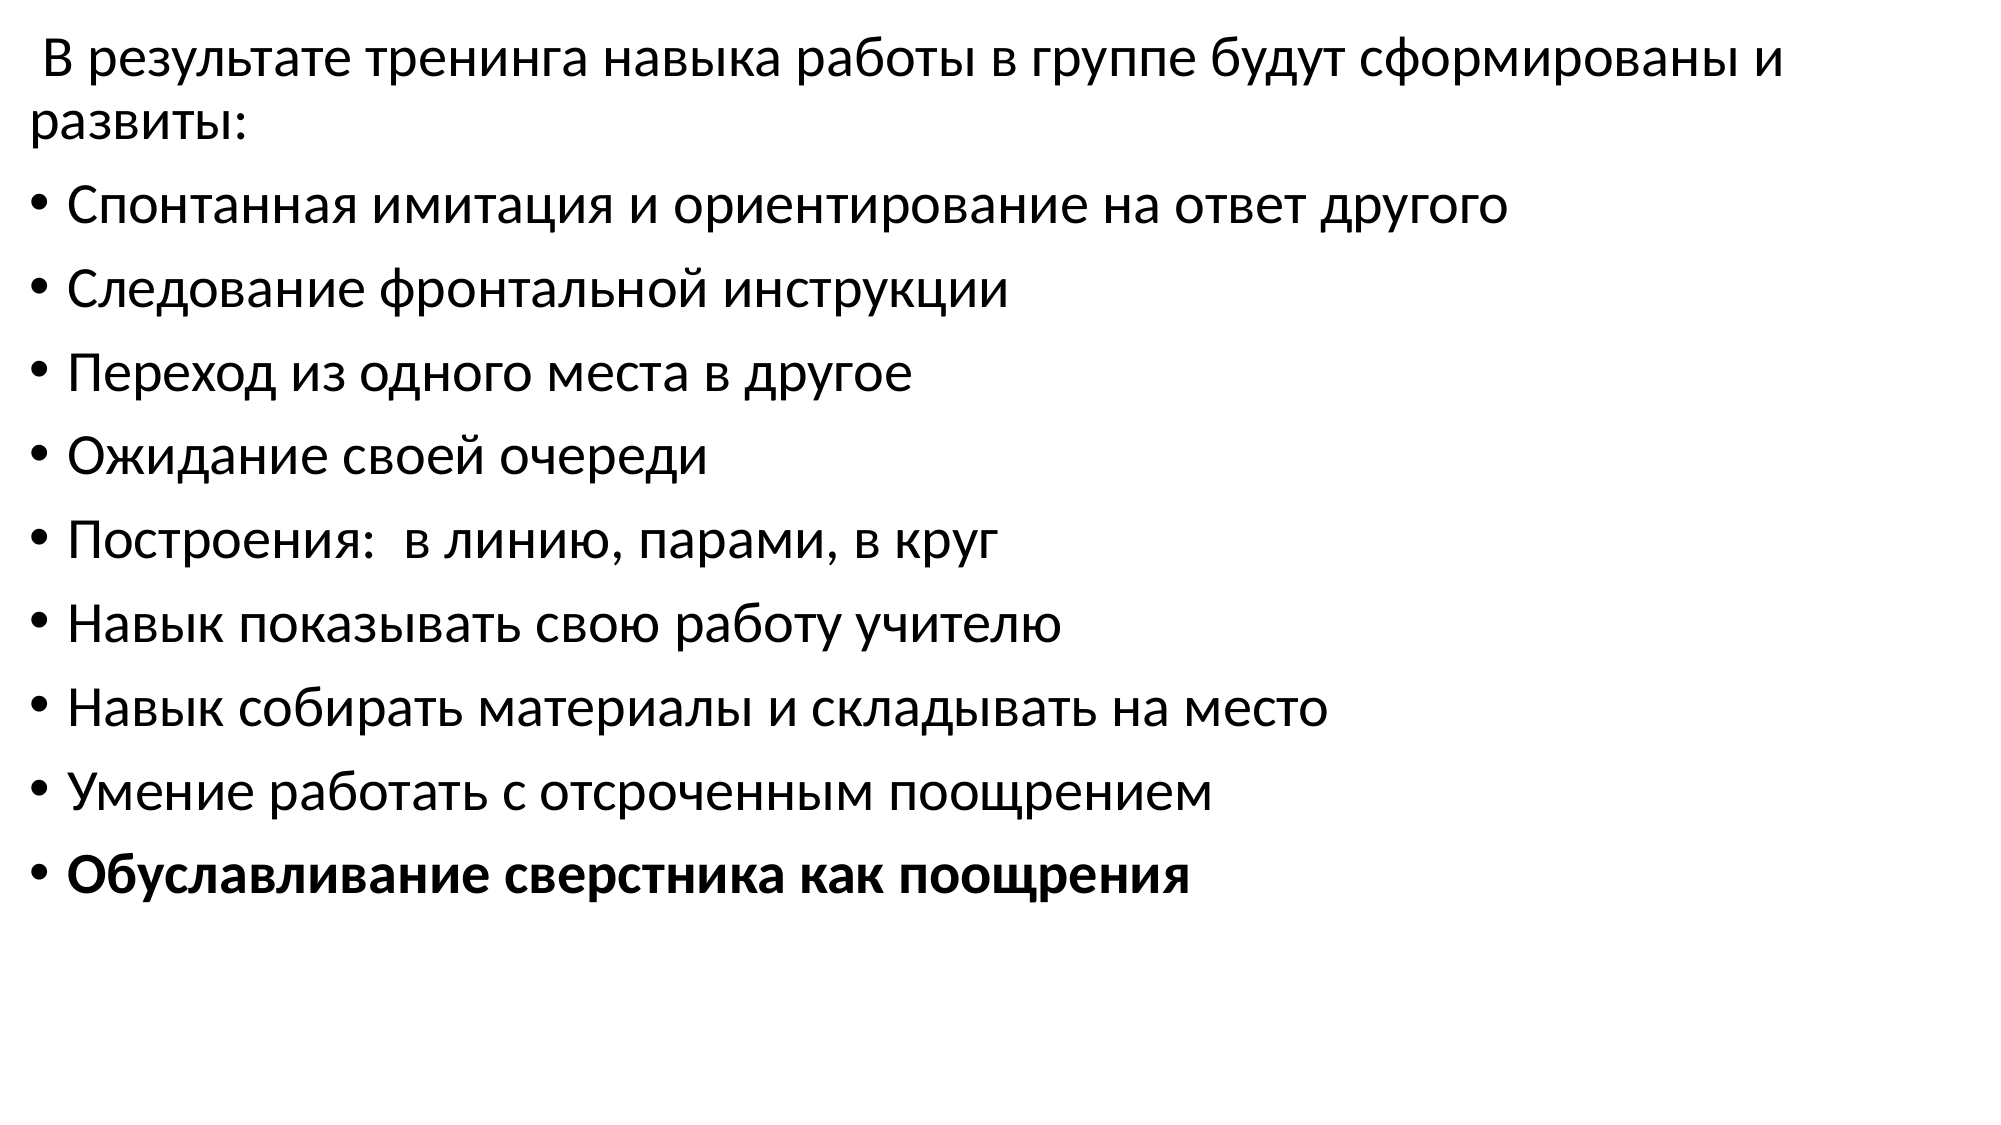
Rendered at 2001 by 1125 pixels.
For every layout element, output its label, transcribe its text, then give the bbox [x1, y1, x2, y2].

list В результате тренинга навыка работы в группе будут сформированы и развиты: Спонтанная имитация и ориентирование на ответ другого Следование фронтальной инструкции Переход из одного места в другое Ожидание своей очереди Построения: в линию, парами, в круг Навык показывать свою работу учителю Навык собирать материалы и складывать на место Умение работать с отсроченным поощрением Обуславливание сверстника как поощрения [14, 18, 1965, 1125]
